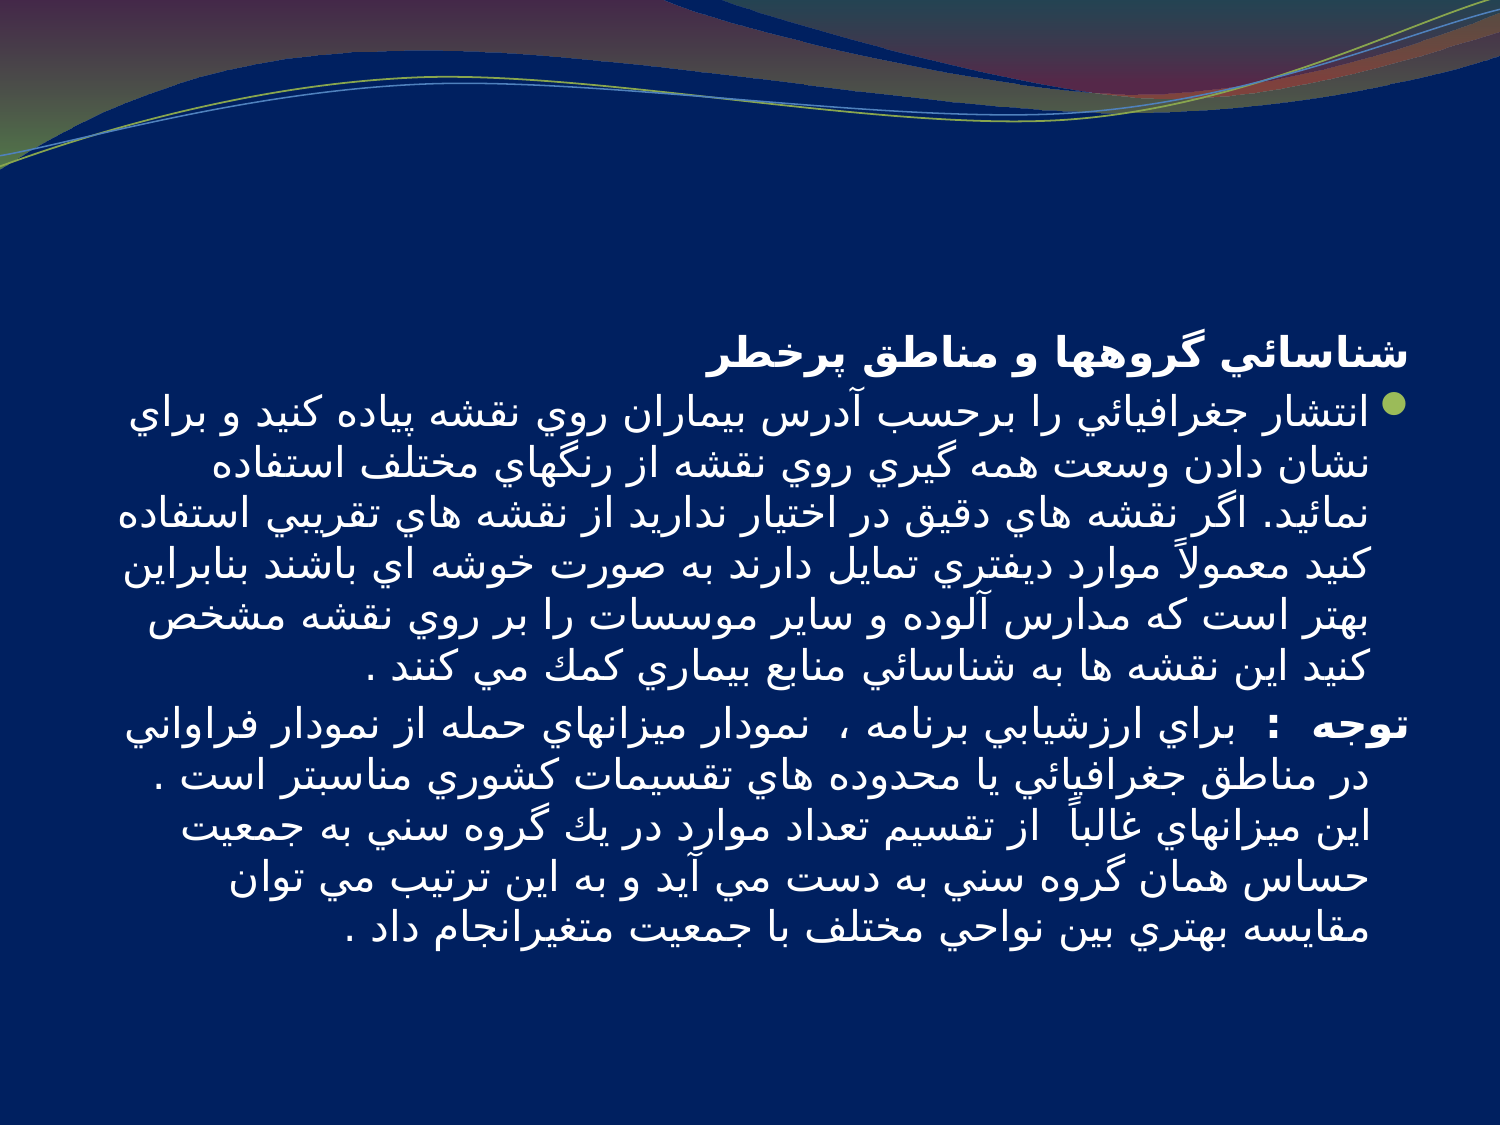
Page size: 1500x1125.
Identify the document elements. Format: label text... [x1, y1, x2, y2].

list شناسائي گروهها و مناطق پرخطر انتشار جغرافيائي را برحسب آدرس بيماران روي نقشه پياده كنيد و براي نشان دادن وسعت همه گيري روي نقشه از رنگهاي مختلف استفاده نمائيد. اگر نقشه هاي دقيق در اختيار نداريد از نقشه هاي تقريبي استفاده كنيد معمولاً موارد ديفتري تمايل دارند به صورت خوشه اي باشند بنابراين بهتر است كه مدارس آلوده و ساير موسسات را بر روي نقشه مشخص كنيد اين نقشه ها به شناسائي منابع بيماري كمك مي كنند . توجه : براي ارزشيابي برنامه ، نمودار ميزانهاي حمله از نمودار فراواني در مناطق جغرافيائي يا محدوده هاي تقسيمات كشوري مناسبتر است . اين ميزانهاي غالباً از تقسيم تعداد موارد در يك گروه سني به جمعيت حساس همان گروه سني به دست مي آيد و به اين ترتيب مي توان مقايسه بهتري بين نواحي مختلف با جمعيت متغيرانجام داد . [75, 317, 1425, 1038]
